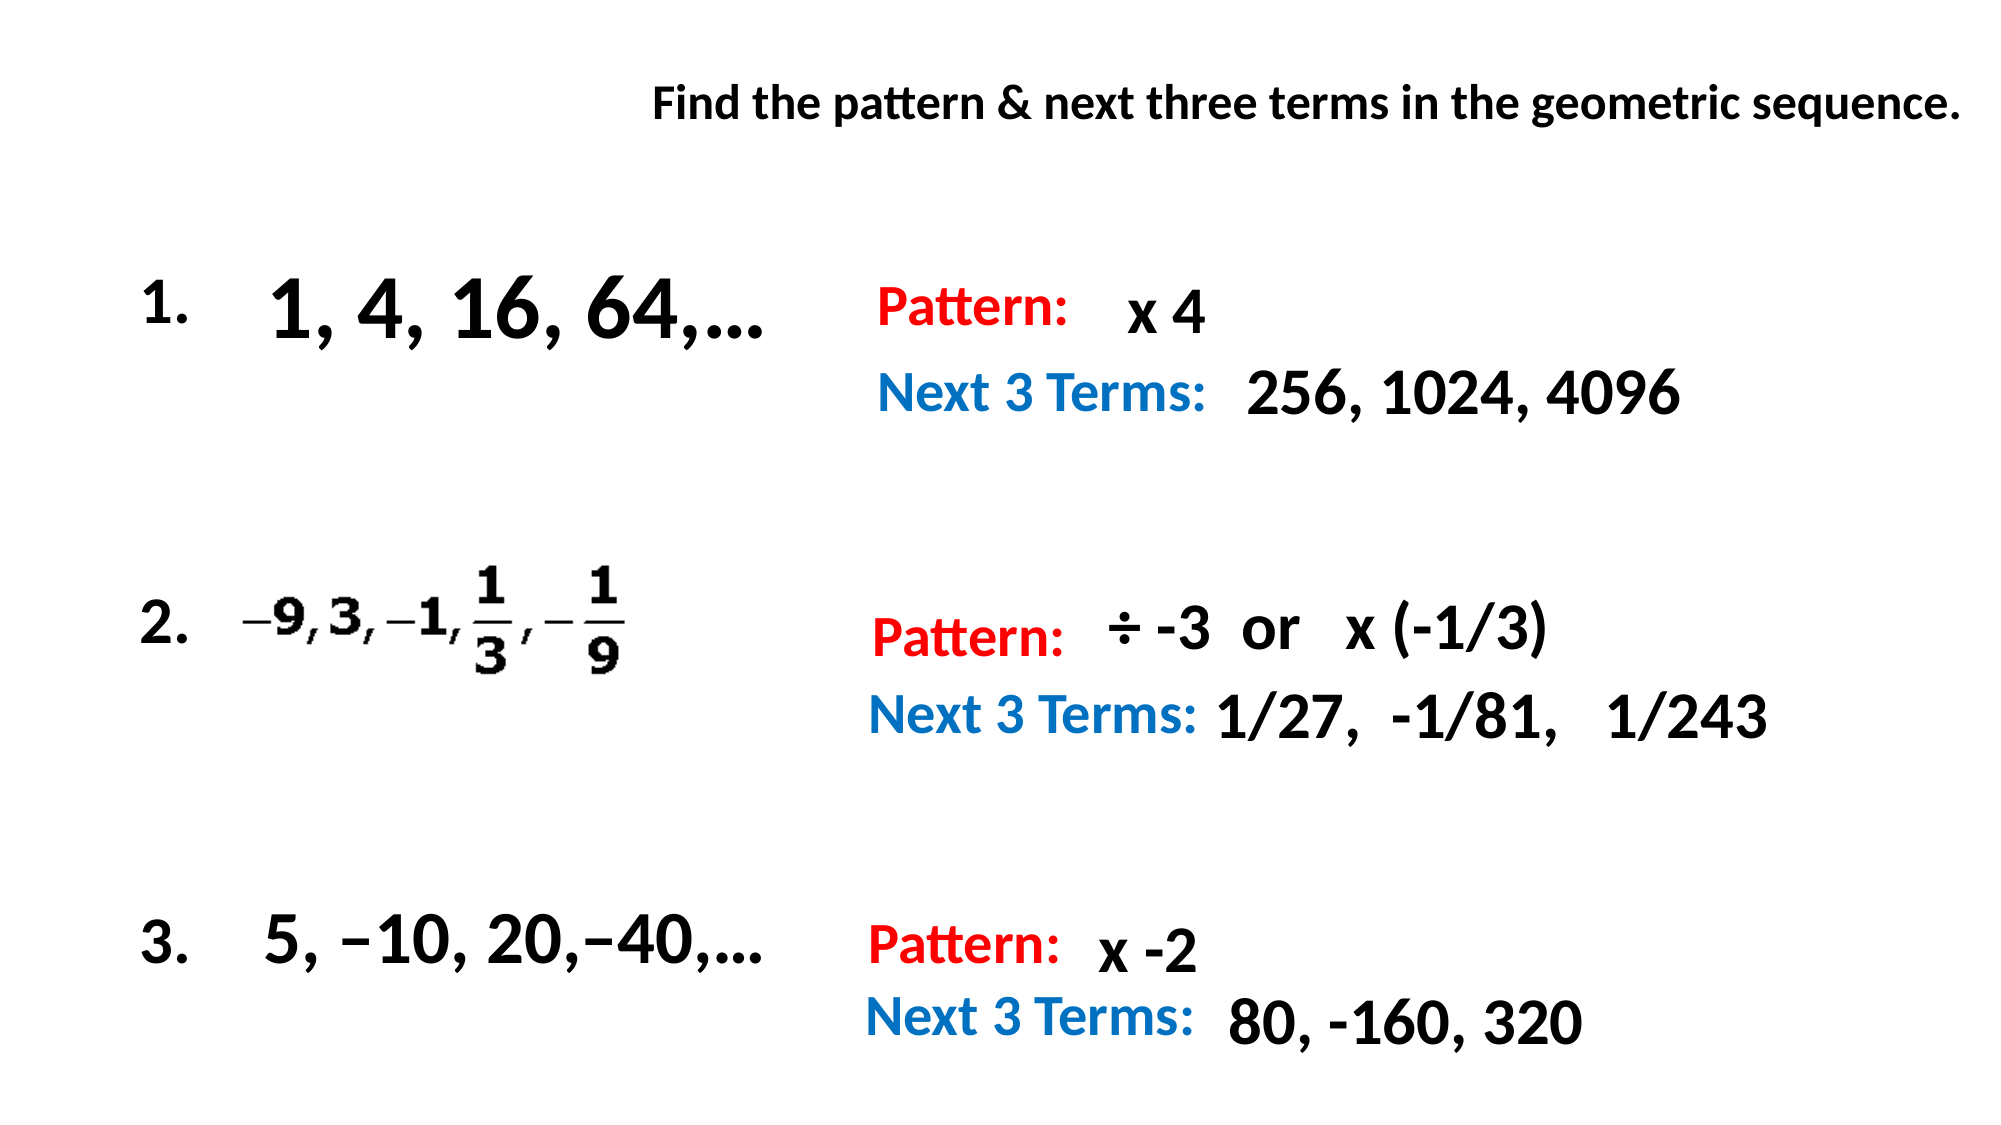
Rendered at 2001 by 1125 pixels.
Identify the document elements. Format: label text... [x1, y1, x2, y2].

text_box Next 3 Terms: [862, 345, 1231, 431]
text_box ÷ -3 or x (-1/3) [1093, 575, 1630, 671]
text_box Next 3 Terms: [850, 970, 1214, 1055]
text_box x 4 [1112, 259, 1375, 355]
text_box 1/27, -1/81, 1/243 [1199, 664, 1882, 760]
text_box Next 3 Terms: [853, 667, 1199, 753]
text_box 80, -160, 320 [1214, 970, 1896, 1065]
text_box Pattern: [862, 259, 1112, 345]
text_box x -2 [1084, 898, 1347, 994]
text_box Pattern: [853, 897, 1167, 970]
text_box Pattern: [857, 590, 1093, 667]
text_box 256, 1024, 4096 [1231, 340, 1913, 436]
text_box 5, –10, 20,–40,… [248, 881, 799, 986]
text_box 1. 2. 3. [124, 249, 875, 1119]
picture [239, 558, 628, 679]
text_box 1, 4, 16, 64,… [252, 239, 784, 365]
text_box Find the pattern & next three terms in the geometric sequence. [637, 62, 1988, 138]
